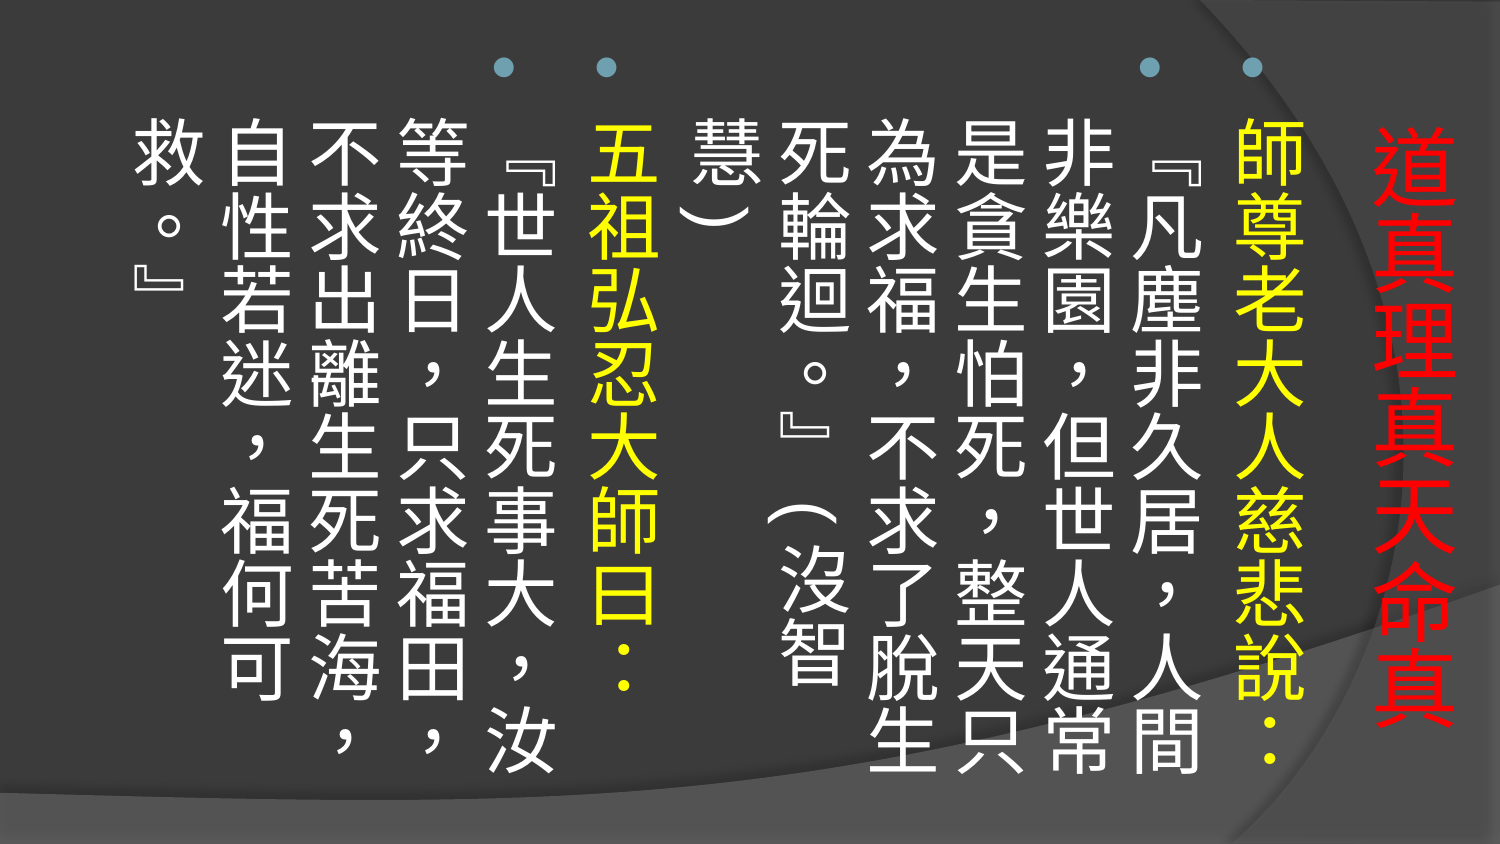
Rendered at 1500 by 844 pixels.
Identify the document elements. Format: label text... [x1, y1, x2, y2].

title 道真理真天命真 [1352, 43, 1473, 812]
list 師尊老大人慈悲說： ﹃凡塵非久居，人間非樂園，但世人通常是貪生怕死，整天只為求福，不求了脫生死輪迴。﹄(沒智慧) 五祖弘忍大師曰： ﹃世人生死事大，汝等終日，只求福田，不求出離生死苦海，自性若迷，福何可救。﹄ [29, 33, 1329, 812]
